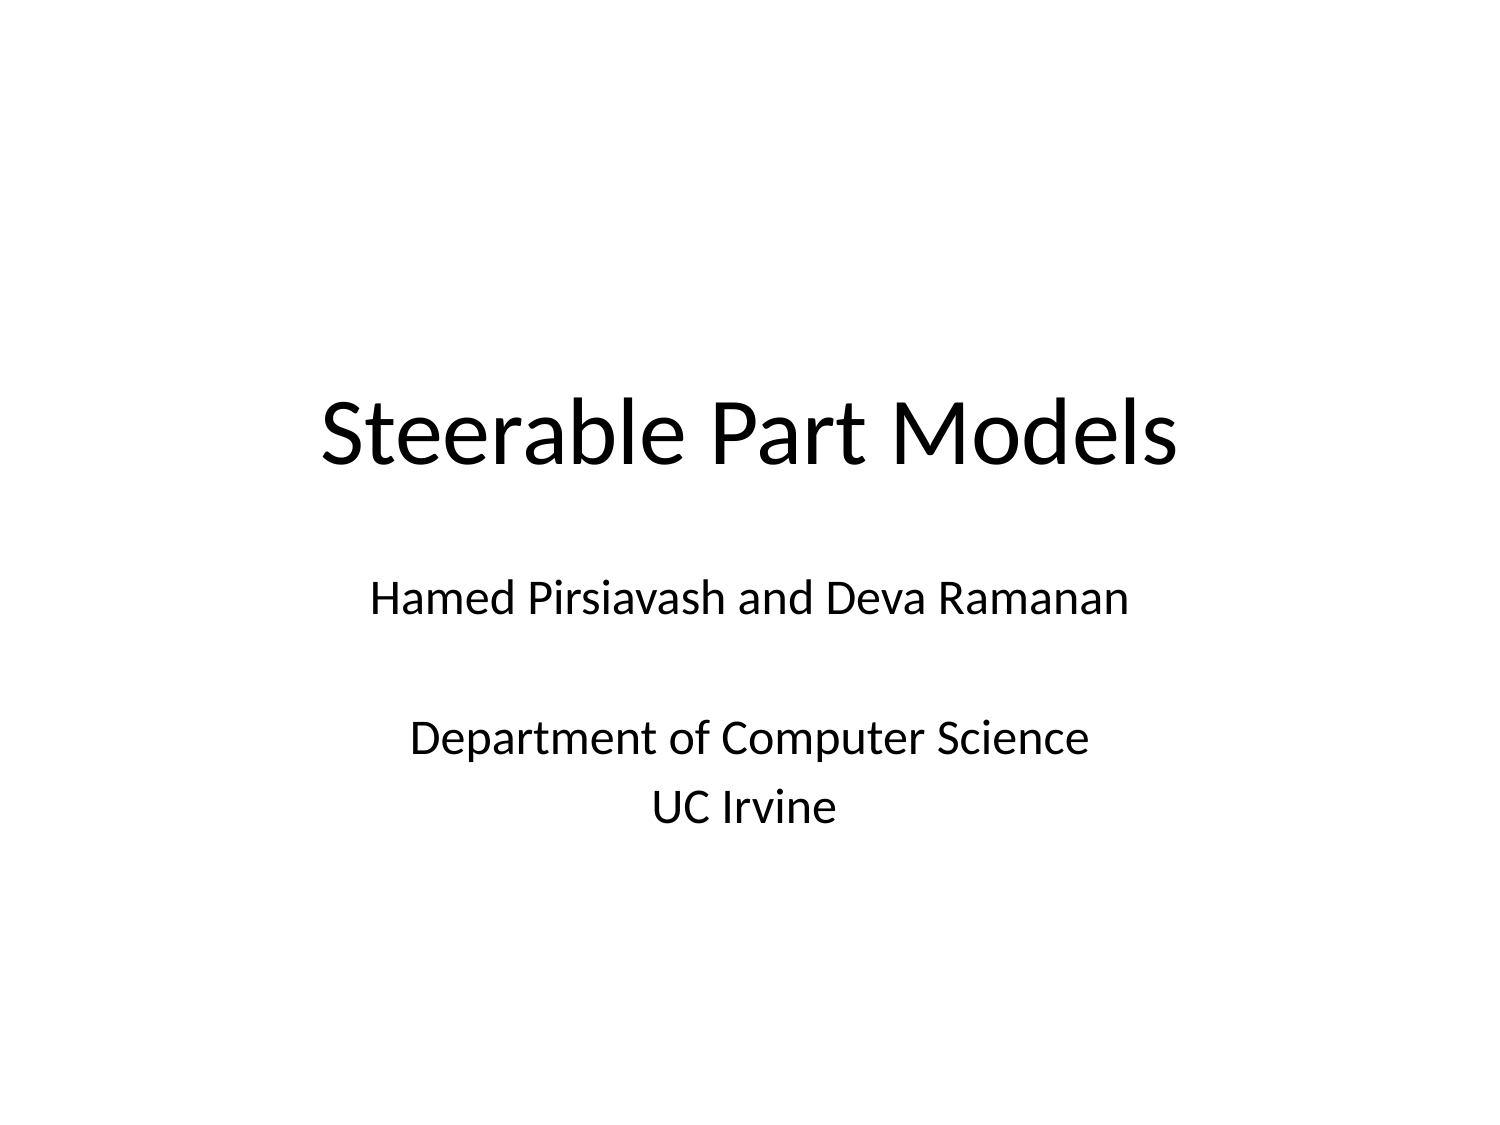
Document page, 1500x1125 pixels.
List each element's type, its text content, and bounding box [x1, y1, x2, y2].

list Steerable Part Models Hamed Pirsiavash and Deva Ramanan Department of Computer Science UC Irvine [75, 262, 1425, 1005]
